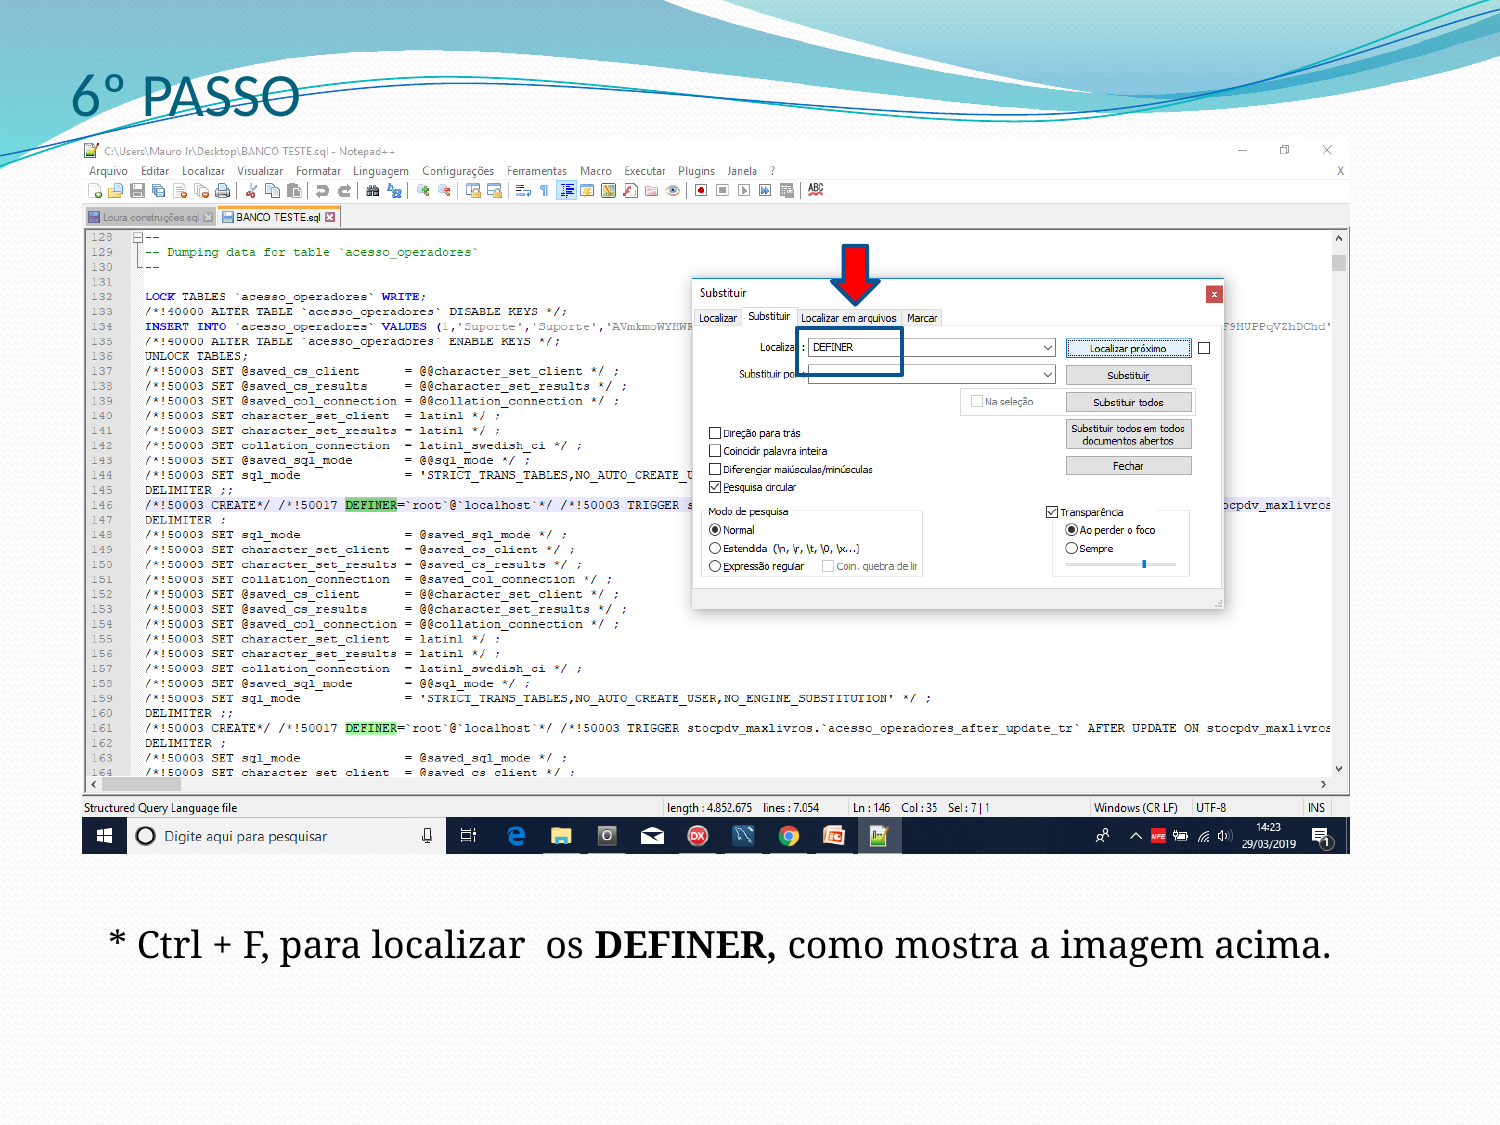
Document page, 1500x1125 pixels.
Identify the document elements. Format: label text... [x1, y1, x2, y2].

picture [81, 140, 1350, 854]
text_box * Ctrl + F, para localizar os DEFINER, como mostra a imagem acima. [93, 913, 1383, 974]
text_box 6º PASSO [70, 46, 1421, 129]
